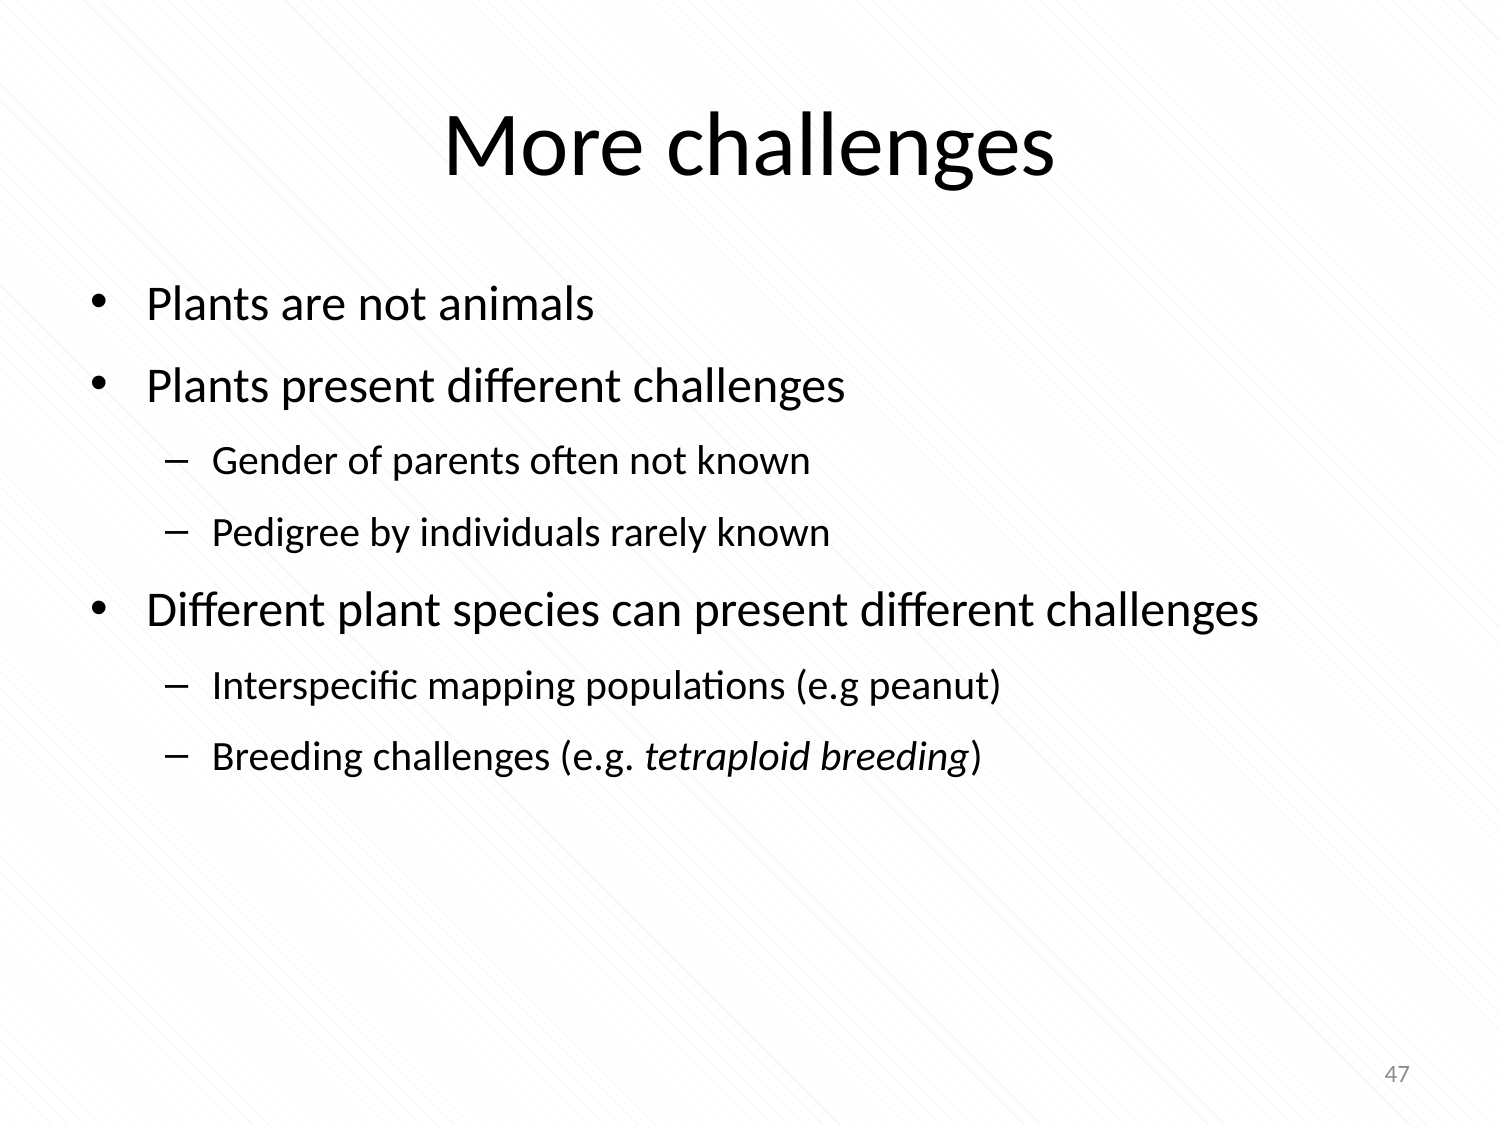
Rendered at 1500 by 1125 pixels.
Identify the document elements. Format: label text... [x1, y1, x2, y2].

list Plants are not animals Plants present different challenges Gender of parents often not known Pedigree by individuals rarely known Different plant species can present different challenges Interspecific mapping populations (e.g peanut) Breeding challenges (e.g. tetraploid breeding) [75, 262, 1425, 1005]
title More challenges [75, 45, 1425, 233]
slide_number 47 [1074, 1042, 1425, 1103]
